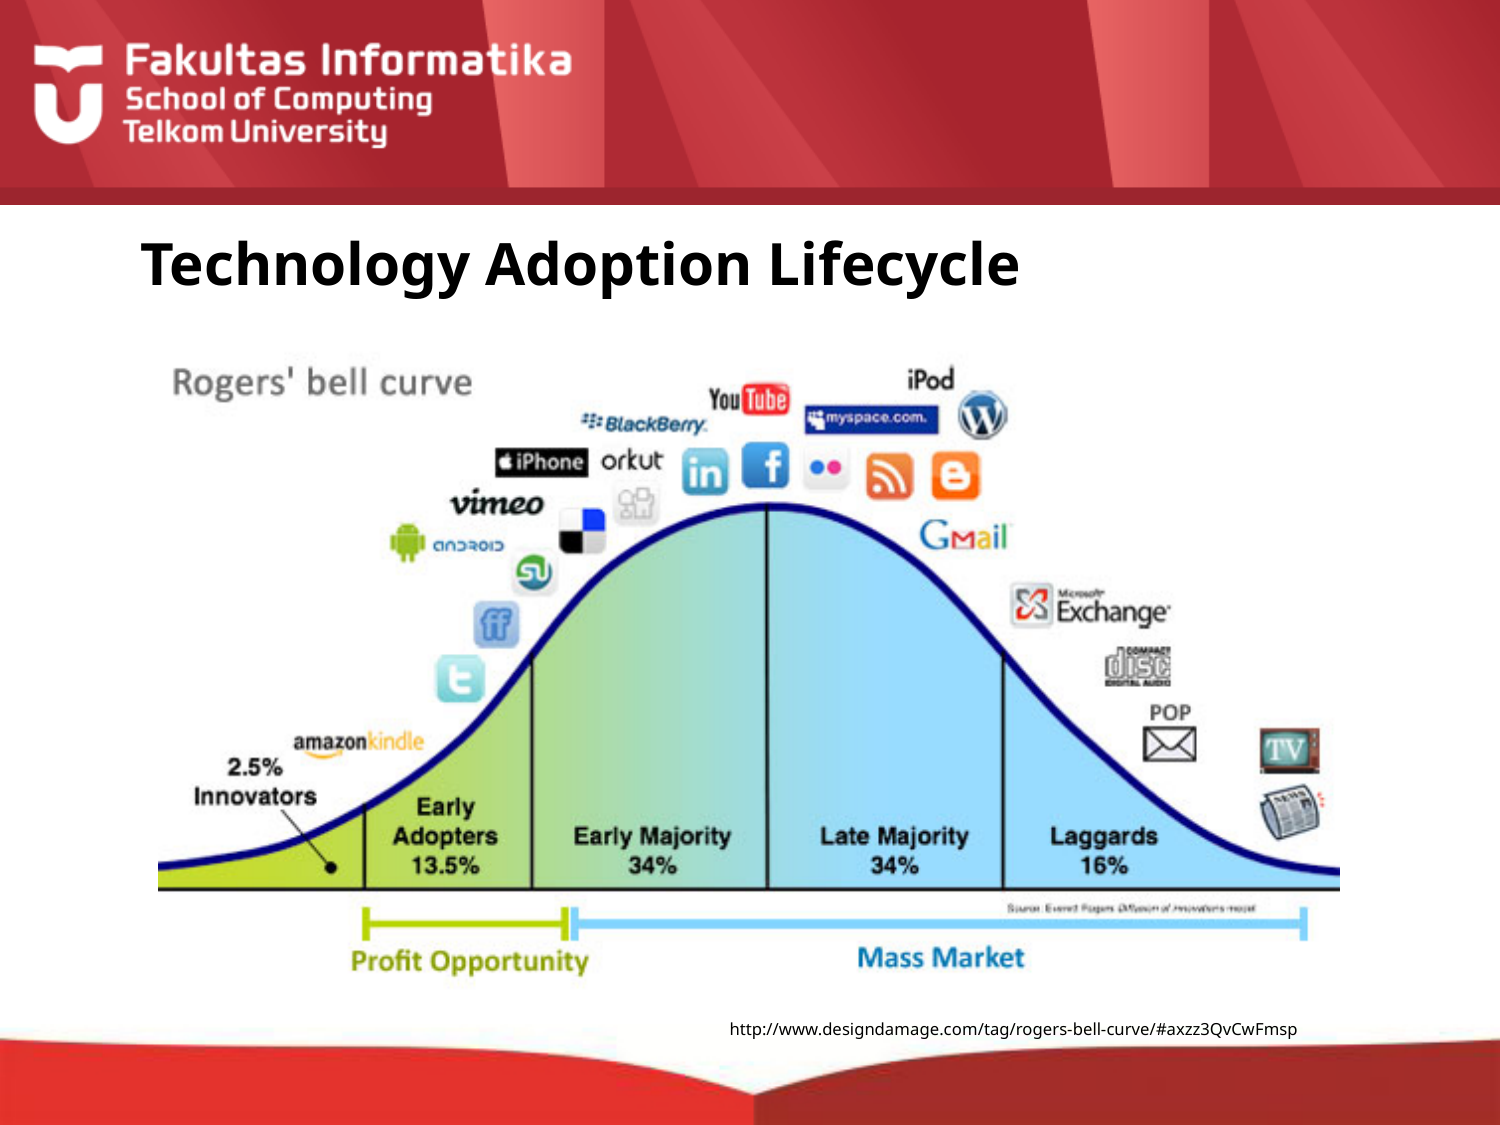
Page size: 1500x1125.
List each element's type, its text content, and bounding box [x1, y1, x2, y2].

picture [0, 0, 1500, 205]
text_box Technology Adoption Lifecycle [125, 219, 1037, 305]
picture [0, 1024, 1500, 1125]
picture [158, 337, 1340, 997]
text_box http://www.designdamage.com/tag/rogers-bell-curve/#axzz3QvCwFmsp [714, 1011, 1314, 1047]
